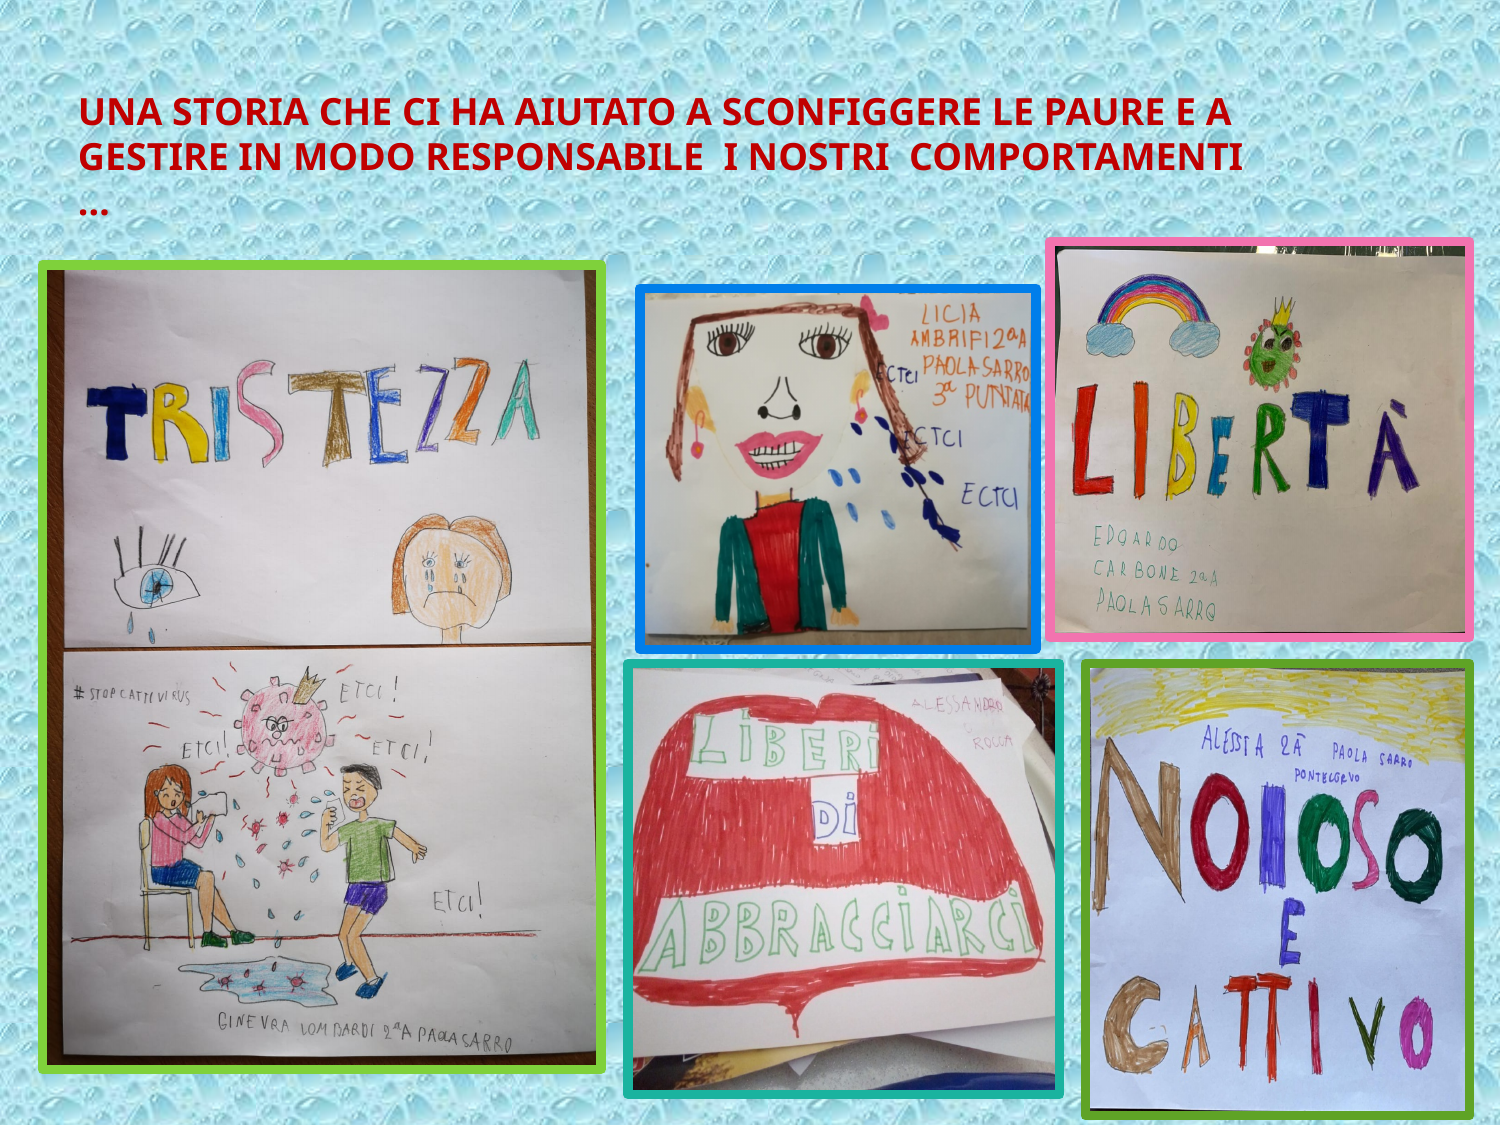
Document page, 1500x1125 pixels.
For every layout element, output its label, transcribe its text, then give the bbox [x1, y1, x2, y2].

picture [0, 0, 1500, 1125]
title Una storia che ci ha aiutato a sconfiggere le paure e a gestire in modo responsabile i nostri comportamenti … [70, 35, 1258, 223]
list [46, 269, 597, 1065]
